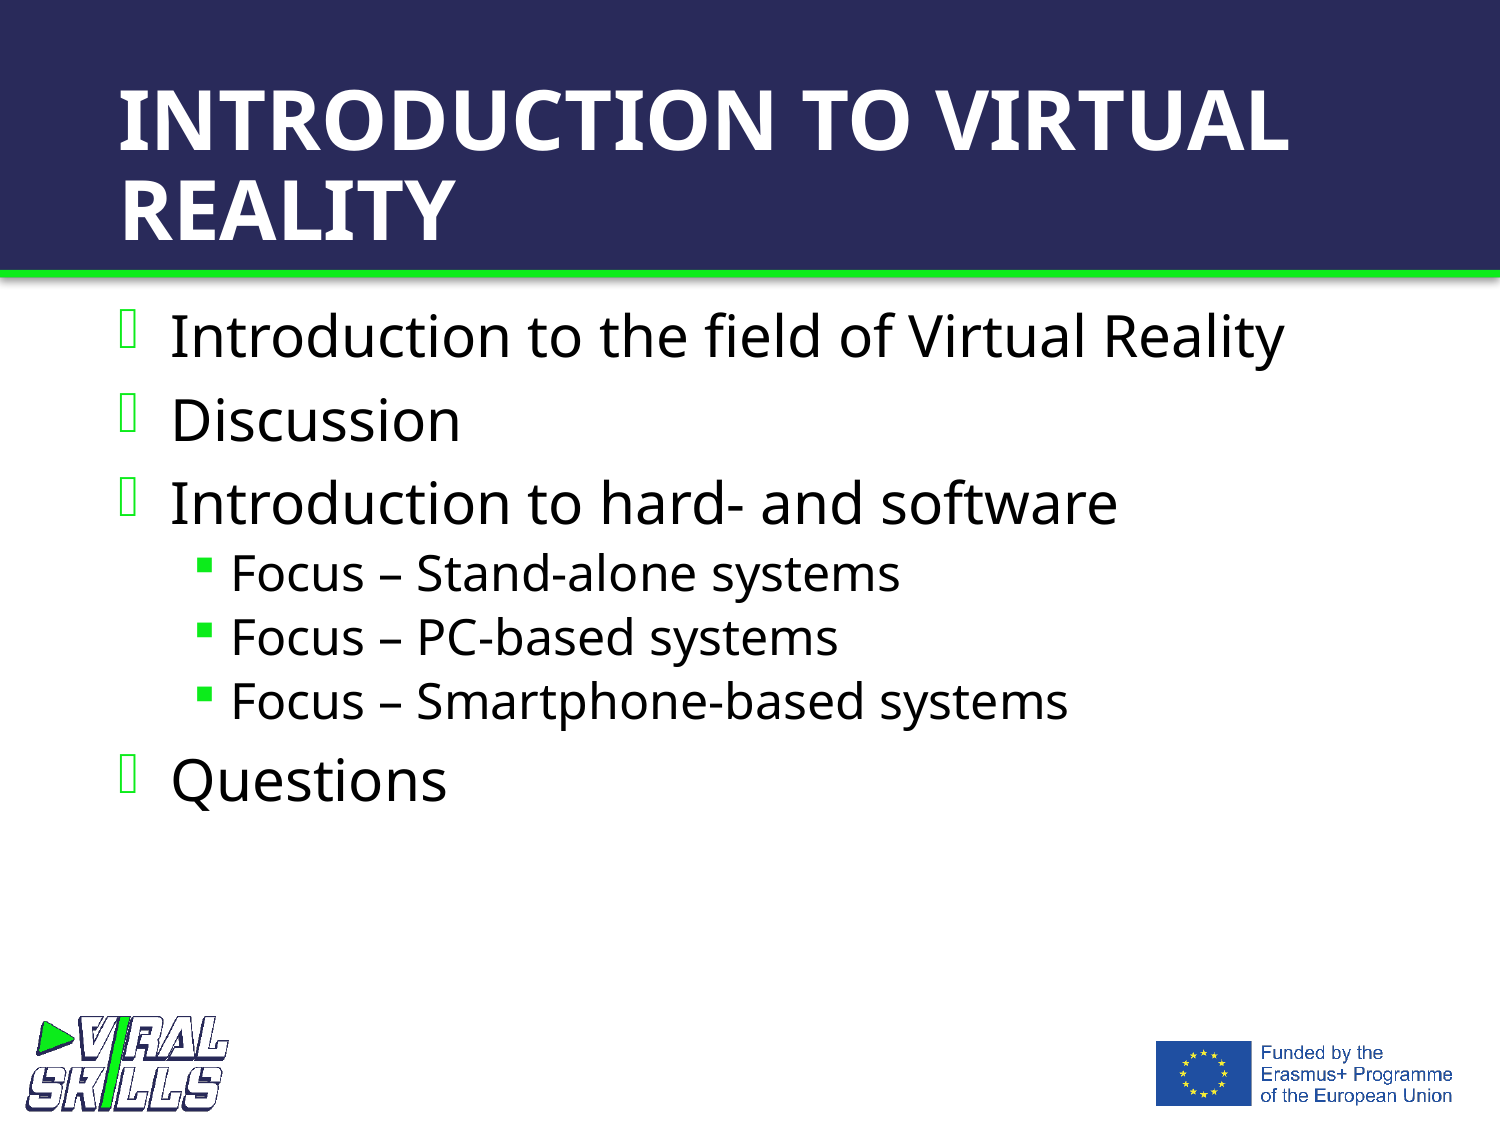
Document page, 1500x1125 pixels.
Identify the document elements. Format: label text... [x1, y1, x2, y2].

picture [1156, 1041, 1452, 1106]
list Introduction to the field of Virtual Reality Discussion Introduction to hard- and software Focus – Stand-alone systems Focus – PC-based systems Focus – Smartphone-based systems Questions [103, 299, 1397, 1014]
title Introduction to Virtual Reality [103, 59, 1397, 278]
picture [23, 1013, 231, 1114]
